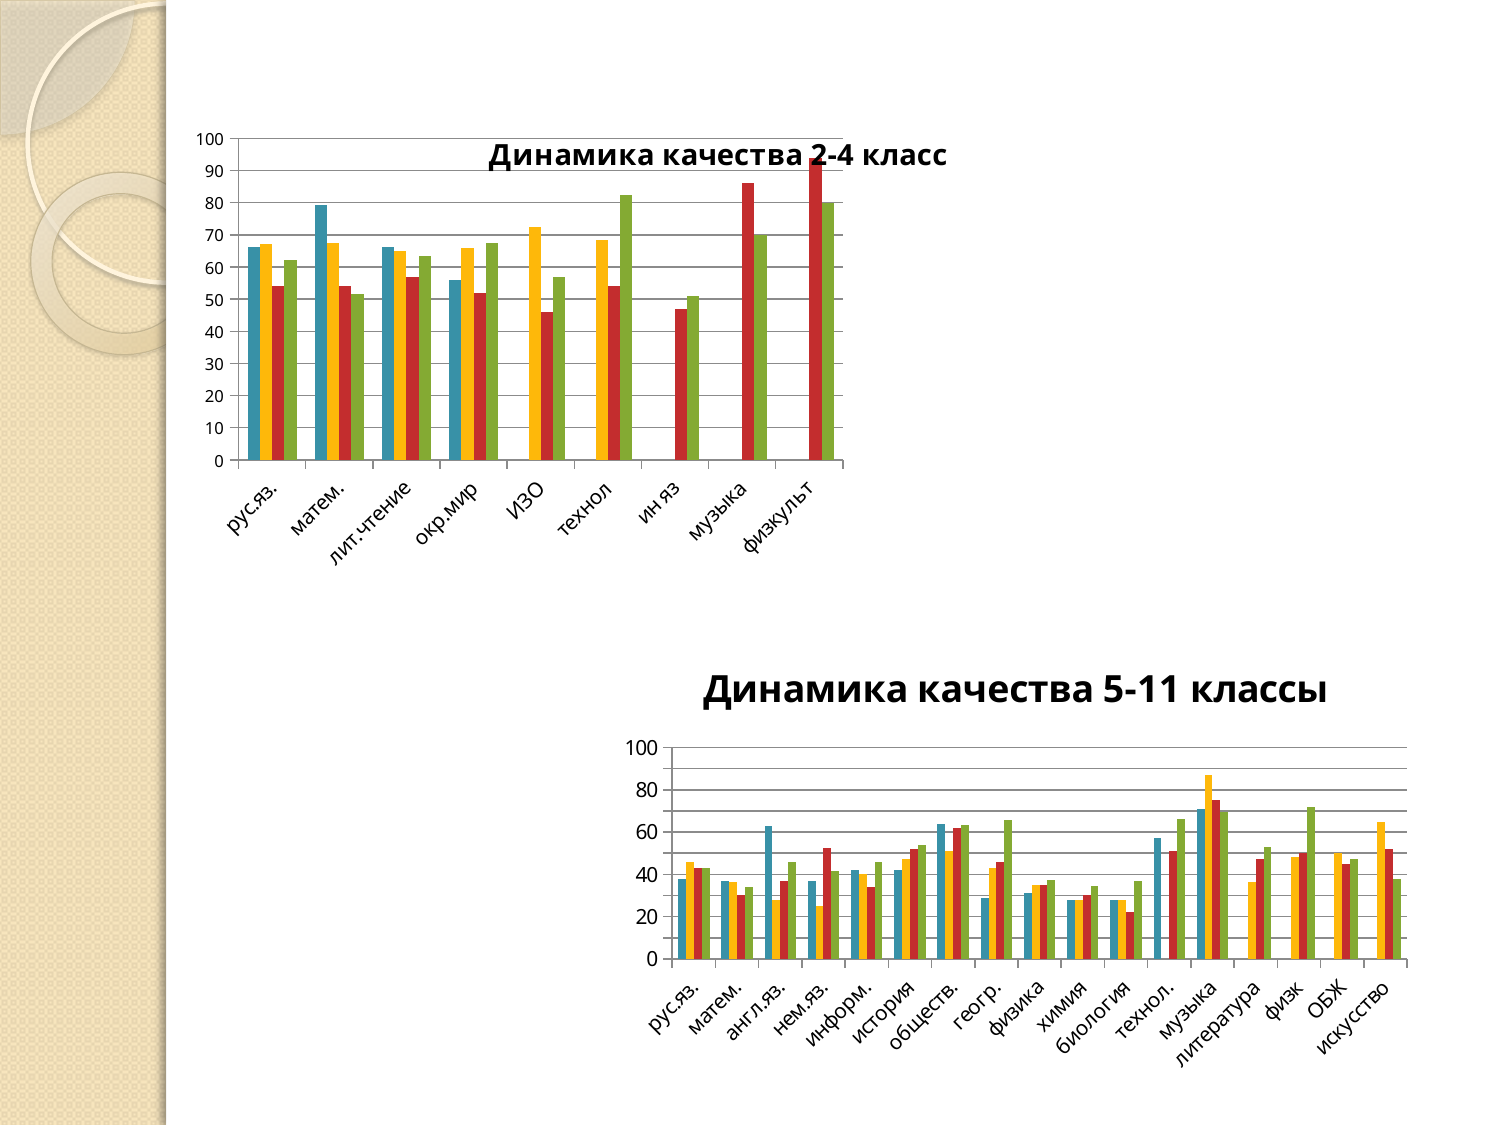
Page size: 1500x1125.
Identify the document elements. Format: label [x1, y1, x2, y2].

chart [170, 125, 1105, 587]
chart [607, 633, 1424, 1083]
